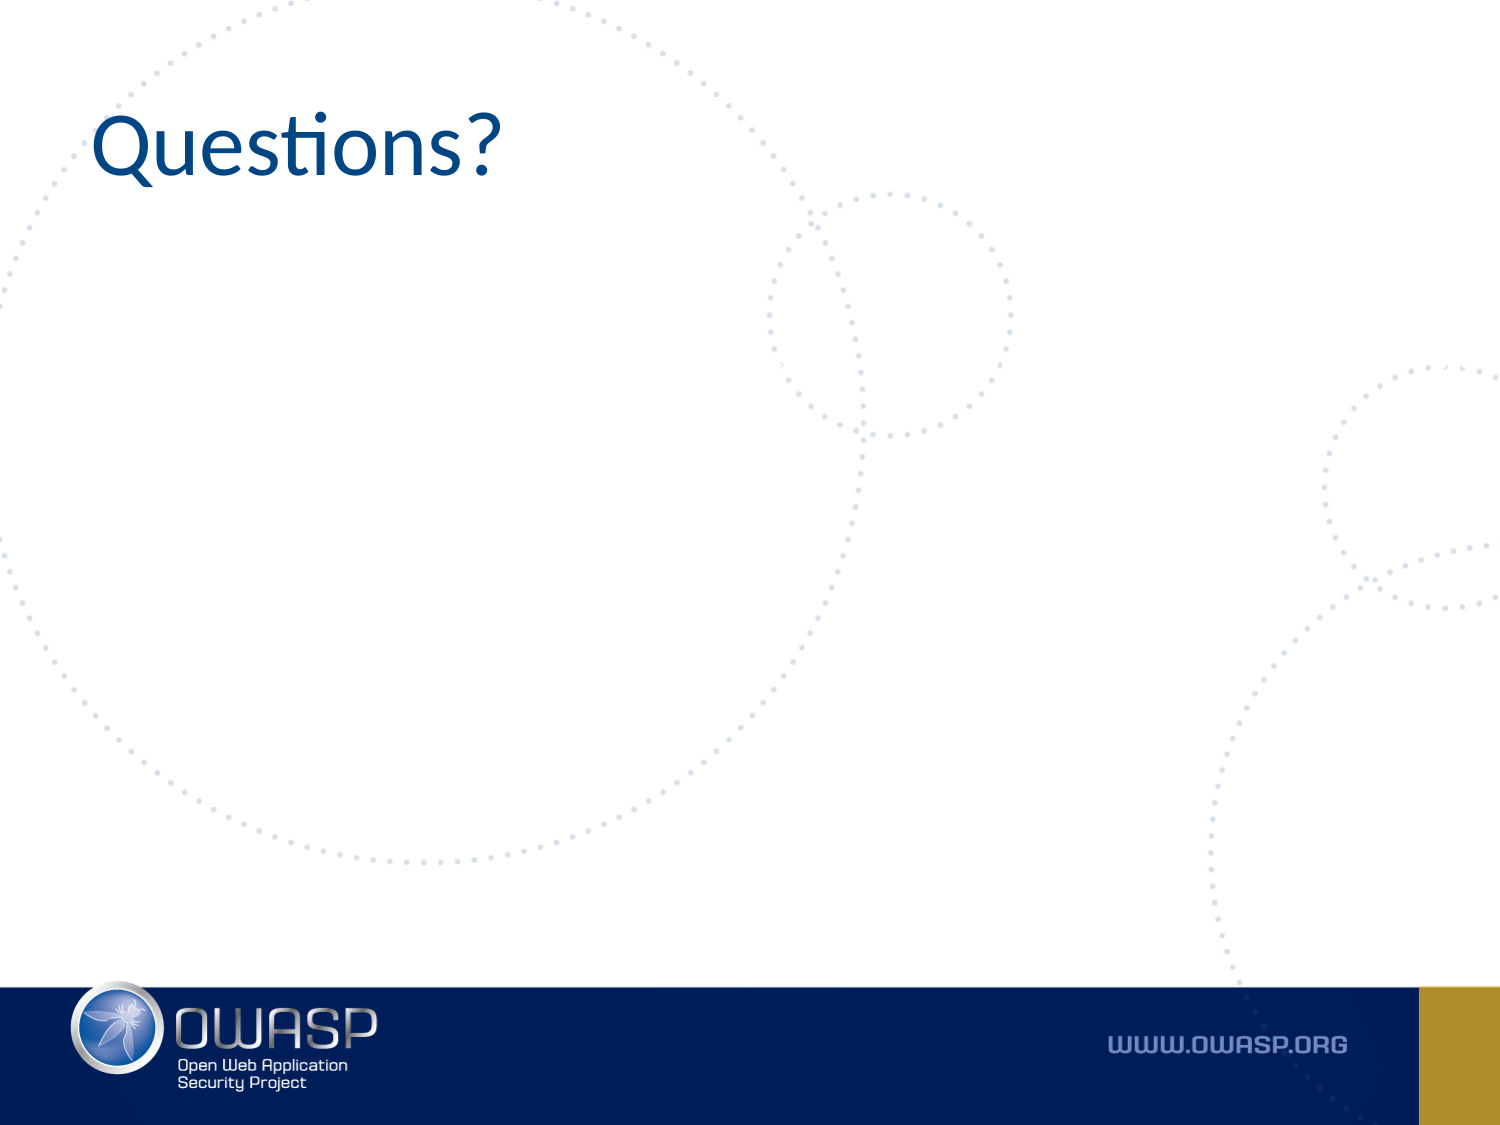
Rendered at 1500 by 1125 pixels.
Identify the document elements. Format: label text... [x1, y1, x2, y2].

title Questions? [75, 45, 1425, 233]
picture [0, 0, 1500, 1125]
